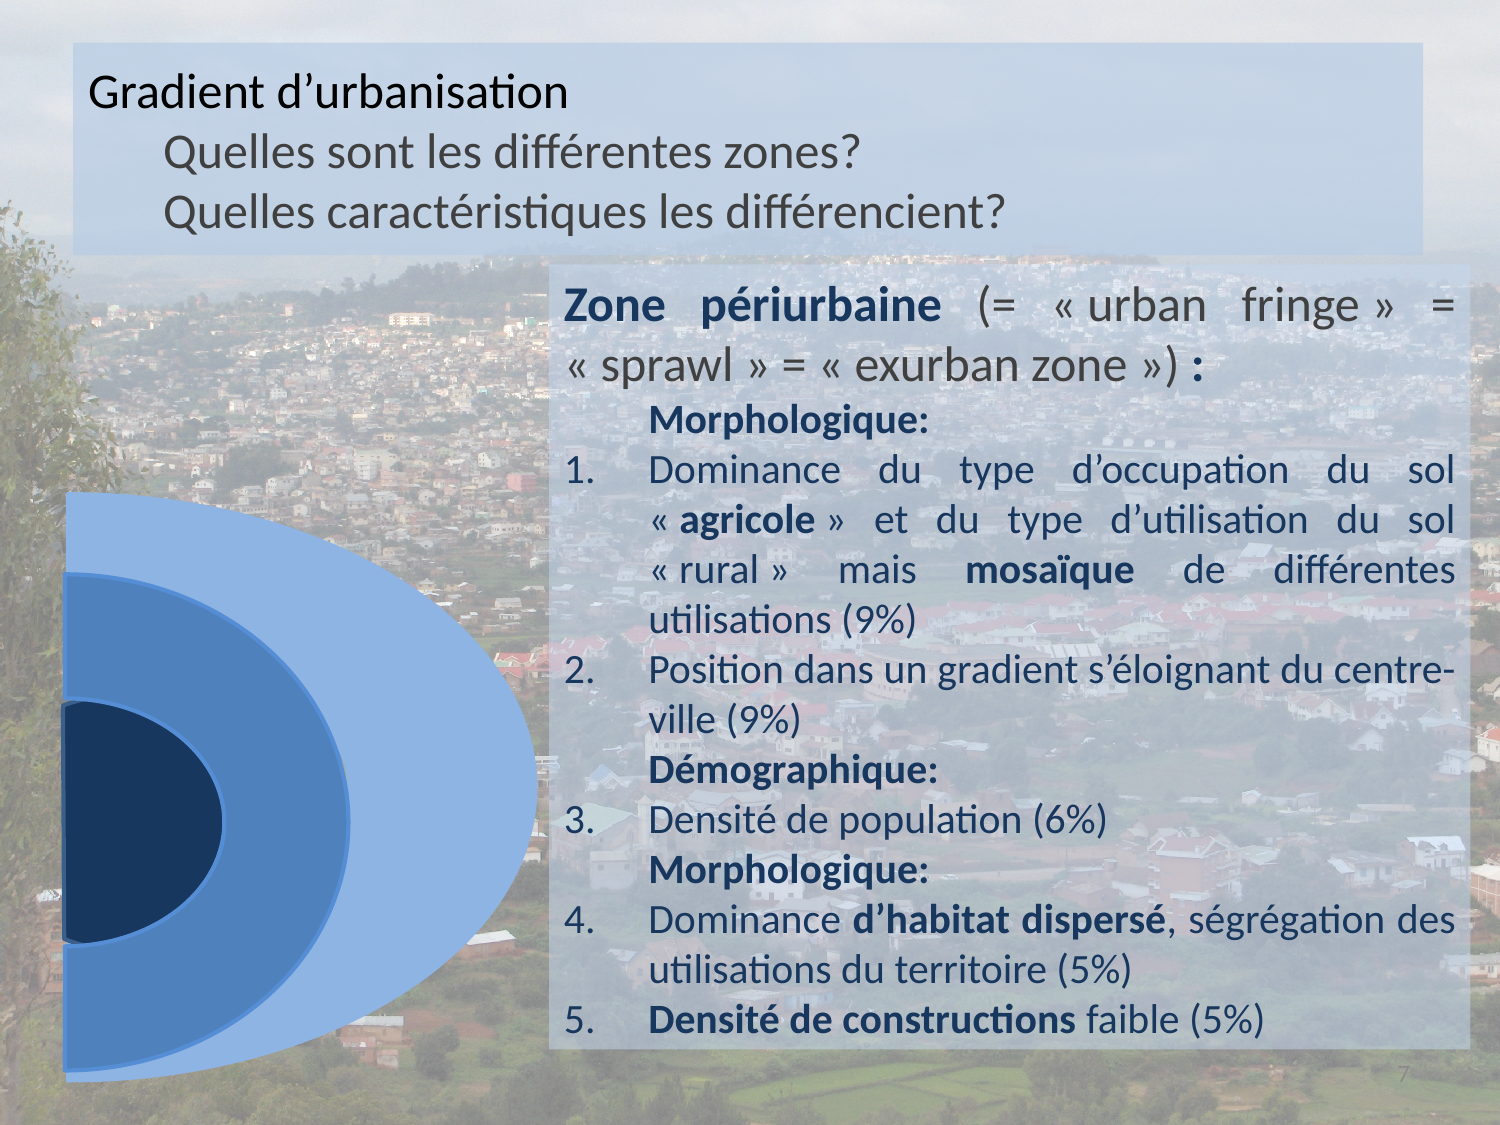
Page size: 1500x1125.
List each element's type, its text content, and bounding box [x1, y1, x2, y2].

picture [64, 491, 538, 1083]
title [64, 42, 73, 135]
text_box Zone périurbaine (= « urban fringe » = « sprawl » = « exurban zone ») : Morphologique: Dominance du type d’occupation du sol « agricole » et du type d’utilisation du sol « rural » mais mosaïque de différentes utilisations (9%) Position dans un gradient s’éloignant du centre-ville (9%) Démographique: 3. Densité de population (6%) Morphologique: 4. Dominance d’habitat dispersé, ségrégation des utilisations du territoire (5%) 5. Densité de constructions faible (5%) [549, 264, 1471, 1050]
text_box Gradient d’urbanisation Quelles sont les différentes zones? Quelles caractéristiques les différencient? [73, 42, 1424, 256]
slide_number 7 [1074, 1042, 1425, 1103]
